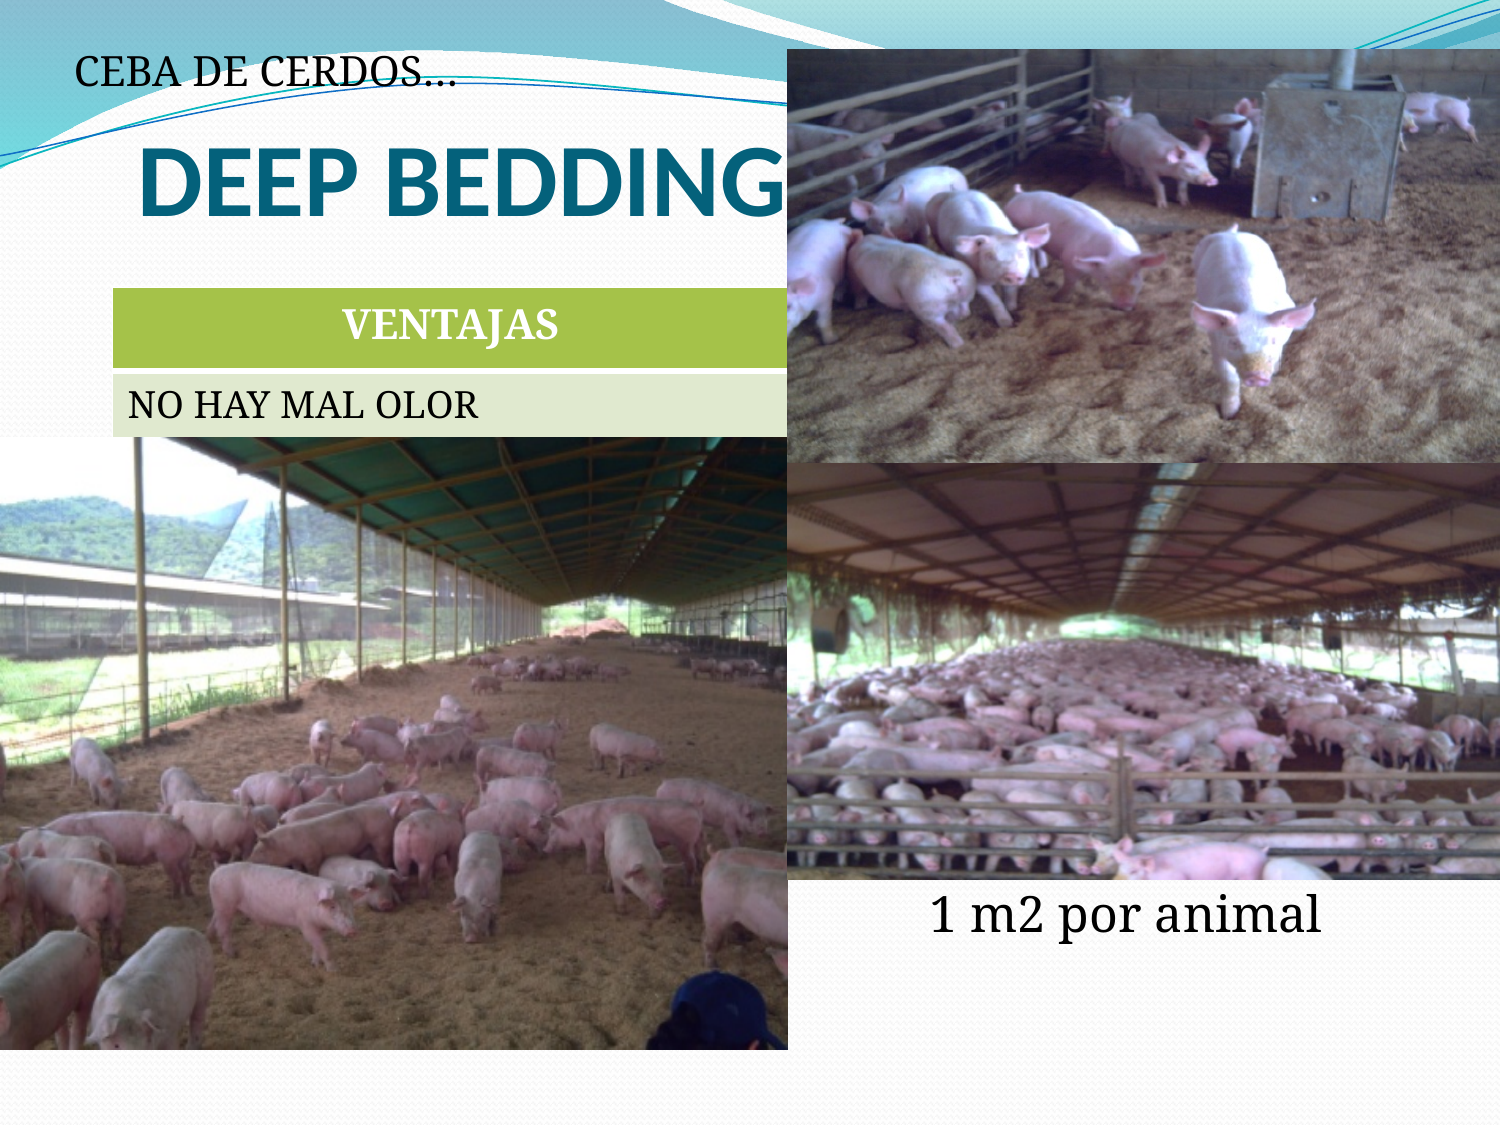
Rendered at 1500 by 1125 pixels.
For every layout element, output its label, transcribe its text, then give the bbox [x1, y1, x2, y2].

picture [787, 472, 1500, 881]
title DEEP BEDDING [137, 50, 787, 238]
text_box CEBA DE CERDOS… [59, 37, 474, 103]
picture [0, 437, 788, 1051]
table_header VENTAJAS [113, 288, 780, 368]
table_cell NO HAY MAL OLOR MAYOR ESPACIO POR ANIMAL NO SE PRESENTA CANIVALISMO NO REQUIERE LAGUNA DE OXIDACION [113, 374, 780, 436]
text_box 1 m2 por animal [914, 892, 1338, 950]
picture [787, 49, 1500, 463]
